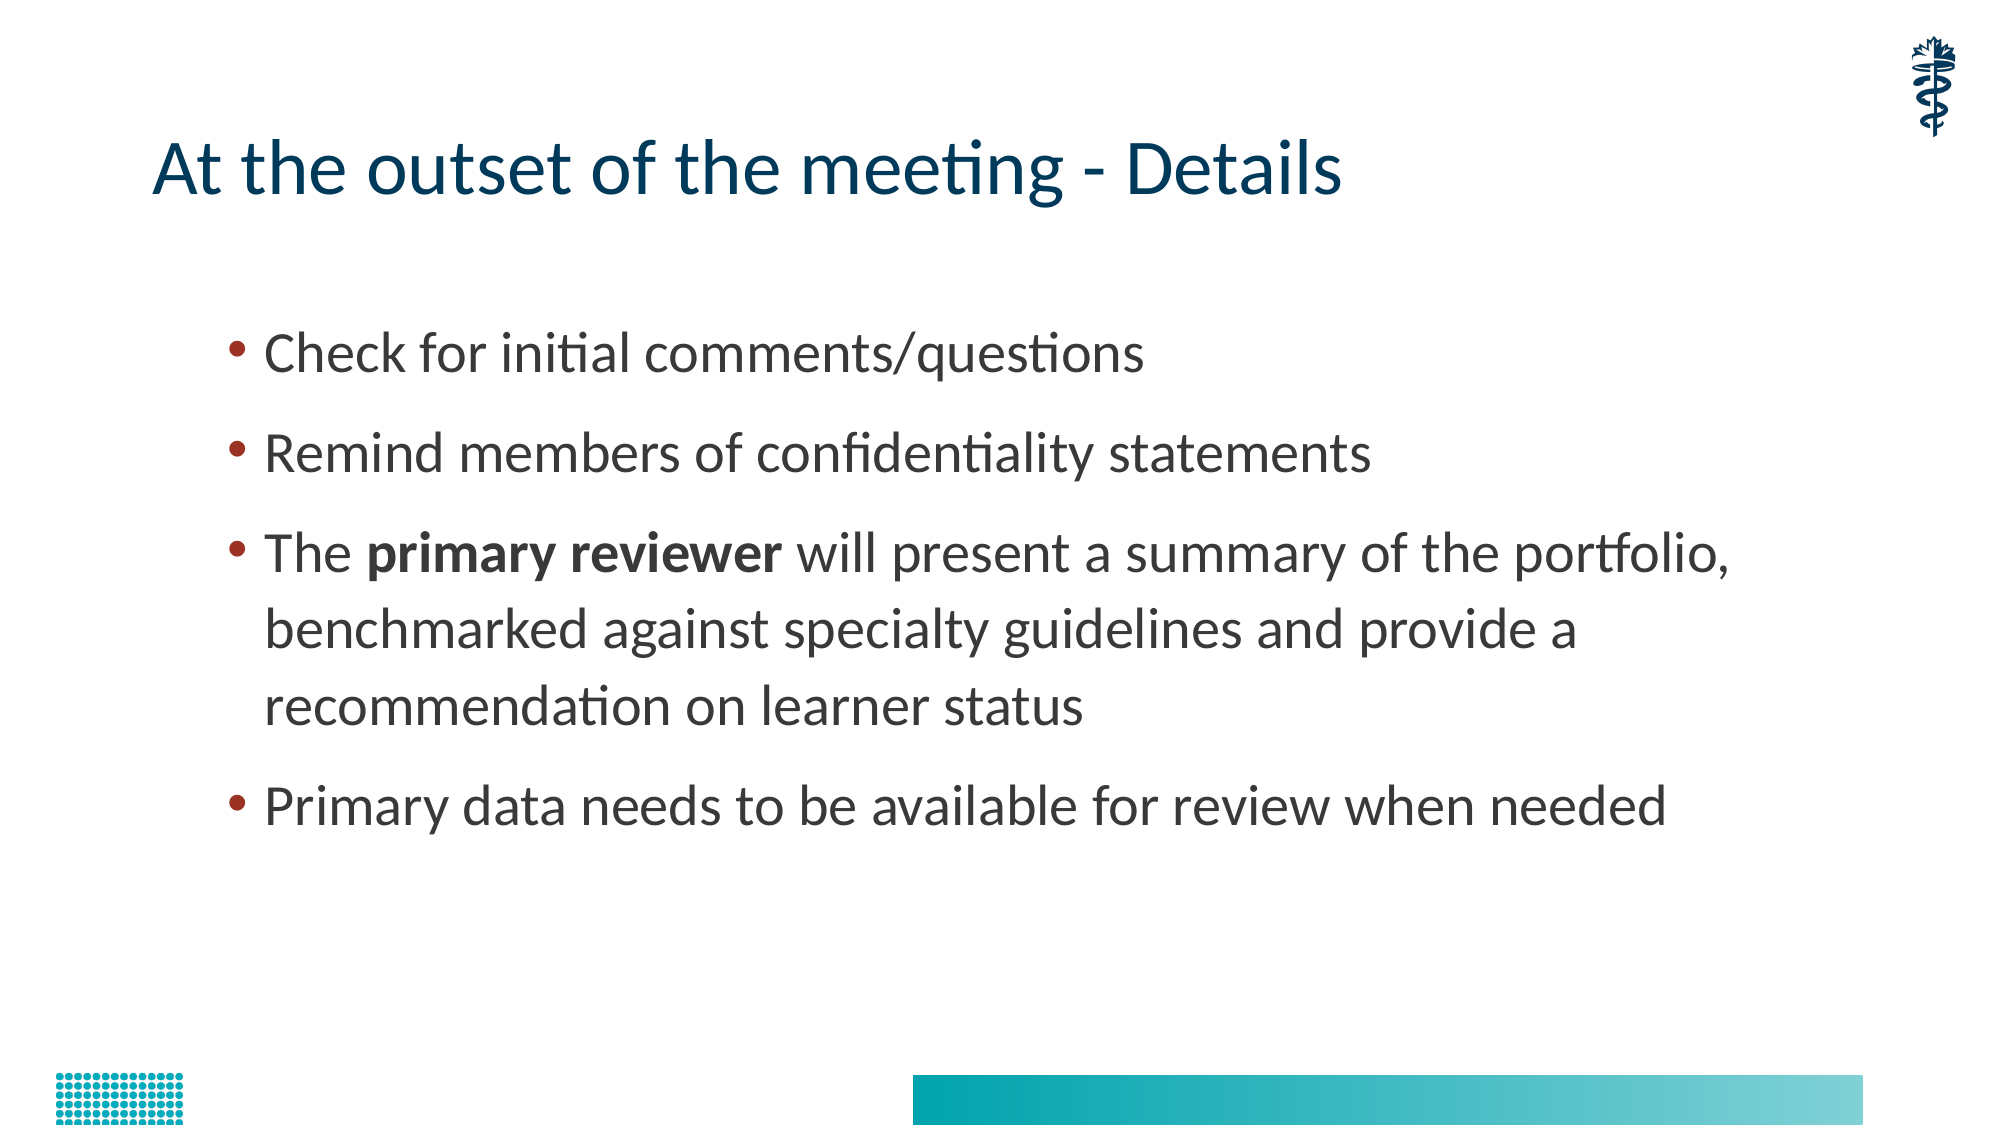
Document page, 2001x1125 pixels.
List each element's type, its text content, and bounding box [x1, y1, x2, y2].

picture [52, 1071, 186, 1125]
picture [1899, 24, 1968, 149]
title At the outset of the meeting - Details [137, 59, 1863, 278]
list Check for initial comments/questions Remind members of confidentiality statements The primary reviewer will present a summary of the portfolio, benchmarked against specialty guidelines and provide a recommendation on learner status Primary data needs to be available for review when needed [137, 299, 1863, 1014]
